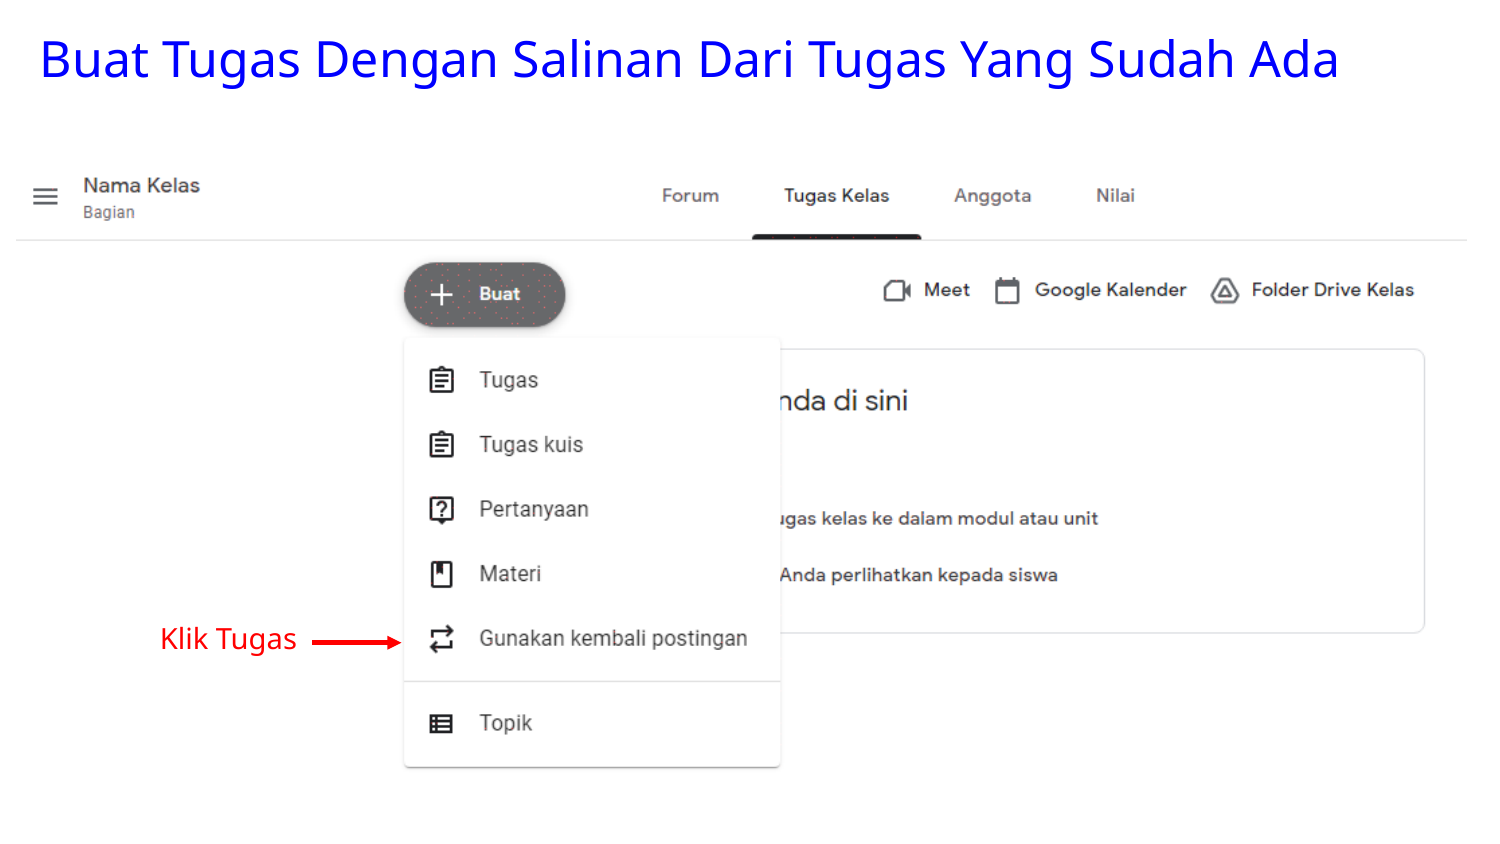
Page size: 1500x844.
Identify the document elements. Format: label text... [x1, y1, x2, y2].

text_box Buat Tugas Dengan Salinan Dari Tugas Yang Sudah Ada [24, 12, 1450, 103]
picture [16, 163, 1467, 806]
